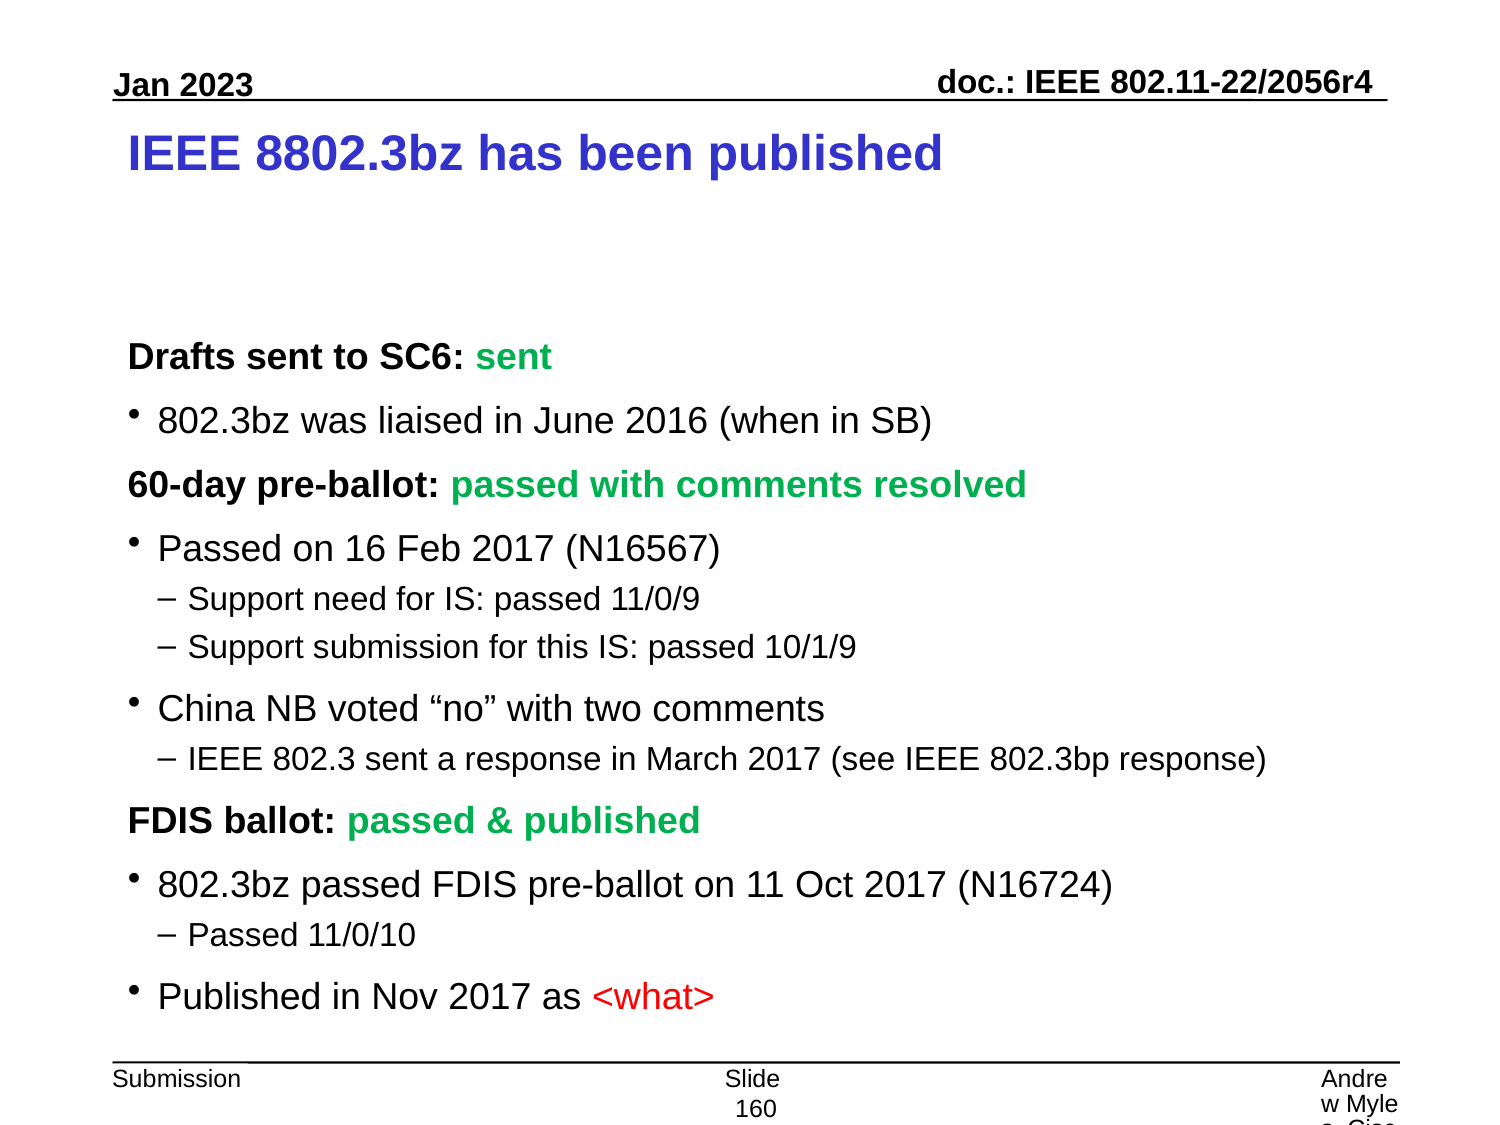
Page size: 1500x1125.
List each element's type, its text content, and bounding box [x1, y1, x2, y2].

footer Andrew Myles, Cisco [1320, 1061, 1402, 1093]
slide_number Slide 160 [709, 1061, 803, 1093]
title IEEE 8802.3bz has been published [112, 112, 1388, 288]
list Drafts sent to SC6: sent 802.3bz was liaised in June 2016 (when in SB) 60-day pre-ballot: passed with comments resolved Passed on 16 Feb 2017 (N16567) Support need for IS: passed 11/0/9 Support submission for this IS: passed 10/1/9 China NB voted “no” with two comments IEEE 802.3 sent a response in March 2017 (see IEEE 802.3bp response) FDIS ballot: passed & published 802.3bz passed FDIS pre-ballot on 11 Oct 2017 (N16724) Passed 11/0/10 Published in Nov 2017 as <what> [112, 324, 1388, 1000]
